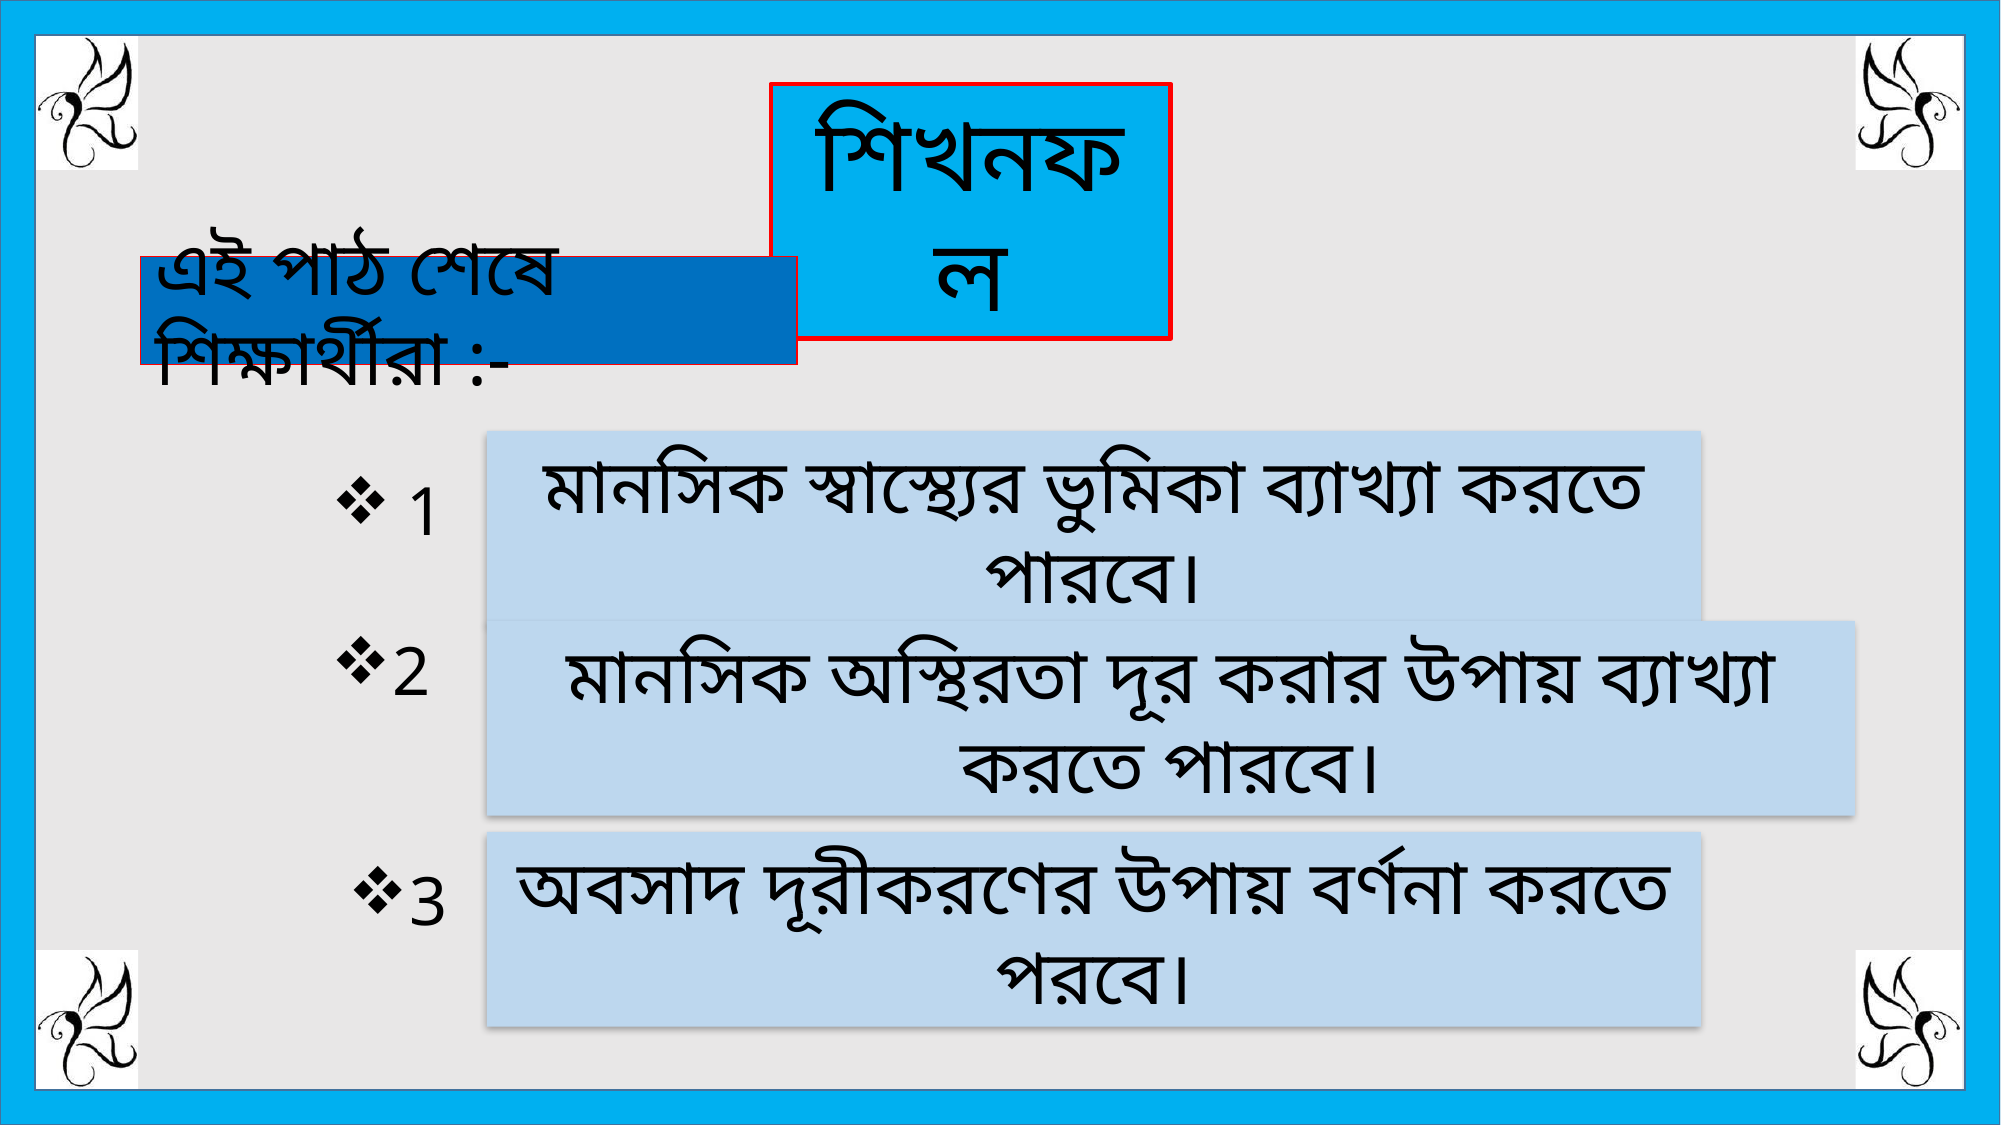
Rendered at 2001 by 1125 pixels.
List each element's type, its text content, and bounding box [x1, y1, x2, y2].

text_box মানসিক স্বাস্থ্যের ভুমিকা ব্যাখ্যা করতে পারবে। [486, 430, 1701, 620]
text_box অবসাদ দূরীকরণের উপায় বর্ণনা করতে পরবে। [486, 831, 1701, 1027]
text_box 2 [316, 620, 438, 716]
text_box এই পাঠ শেষে শিক্ষার্থীরা :- [140, 256, 798, 365]
text_box শিখনফল [770, 84, 1171, 339]
text_box মানসিক অস্থিরতা দূর করার উপায় ব্যাখ্যা করতে পারবে। [486, 620, 1855, 816]
picture [1855, 36, 1963, 170]
picture [36, 950, 139, 1089]
text_box 1 [316, 461, 438, 556]
text_box 3 [333, 851, 469, 947]
picture [1855, 950, 1963, 1089]
picture [36, 36, 139, 170]
